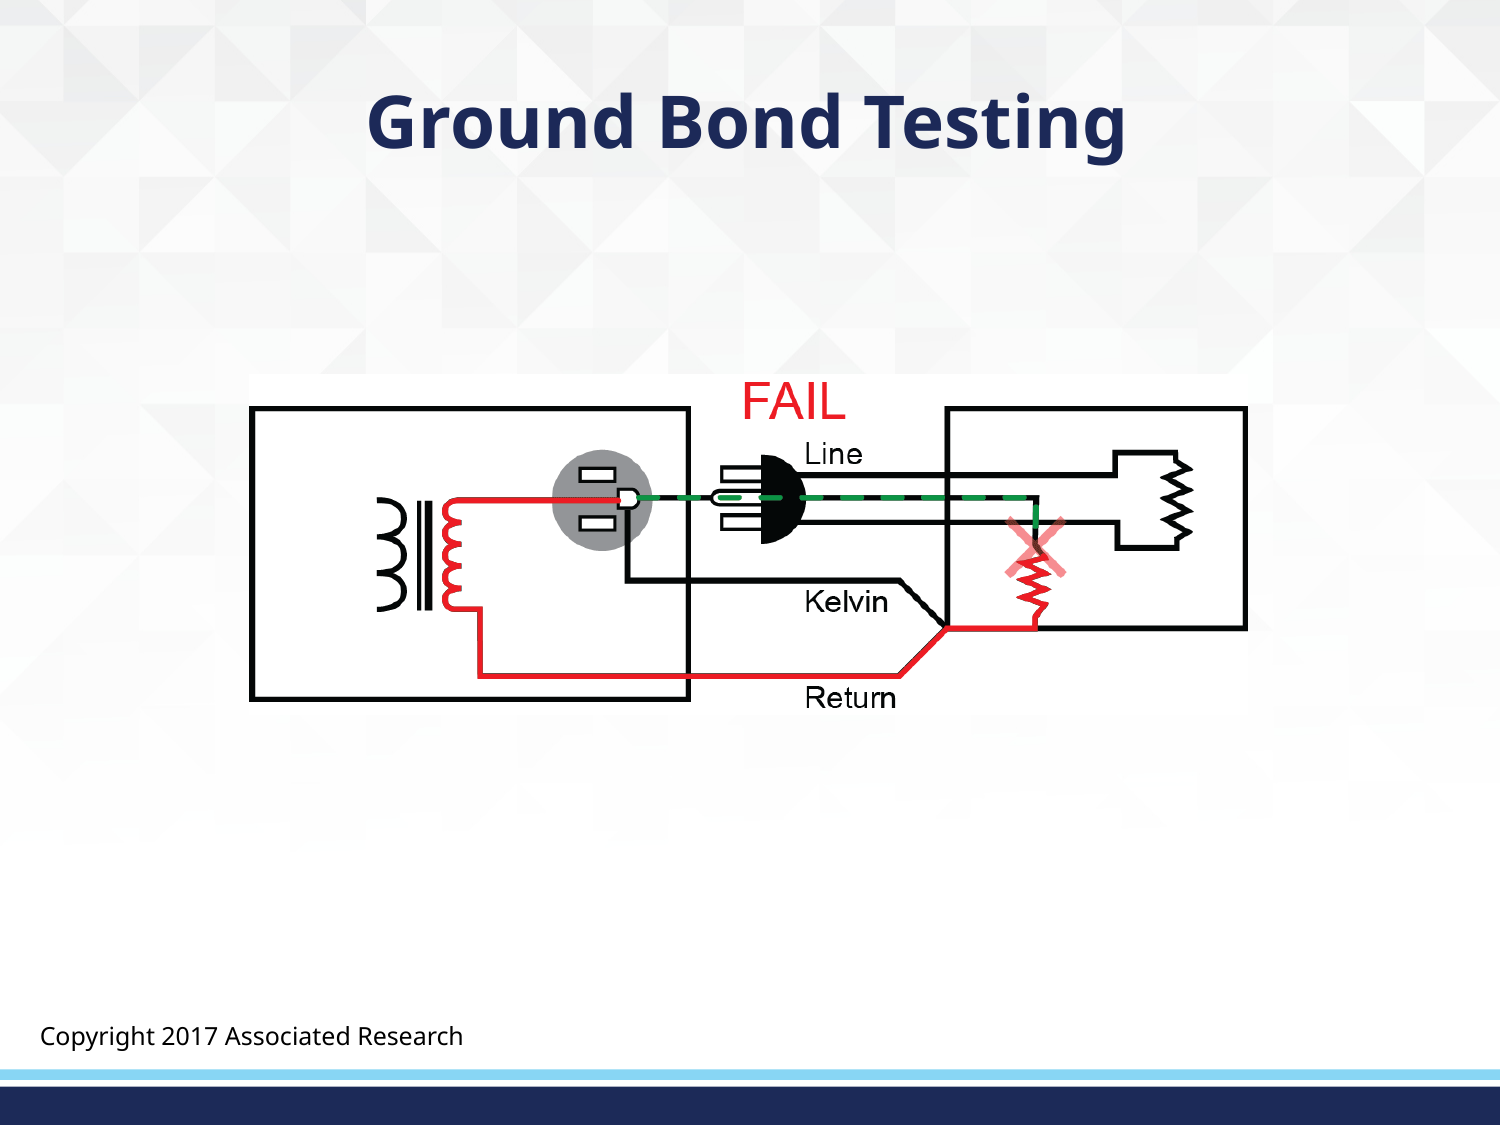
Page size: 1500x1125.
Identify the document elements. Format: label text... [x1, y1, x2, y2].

picture [0, 0, 1500, 1069]
picture [0, 1080, 1500, 1086]
text_box Ground Bond Testing [122, 81, 1373, 169]
